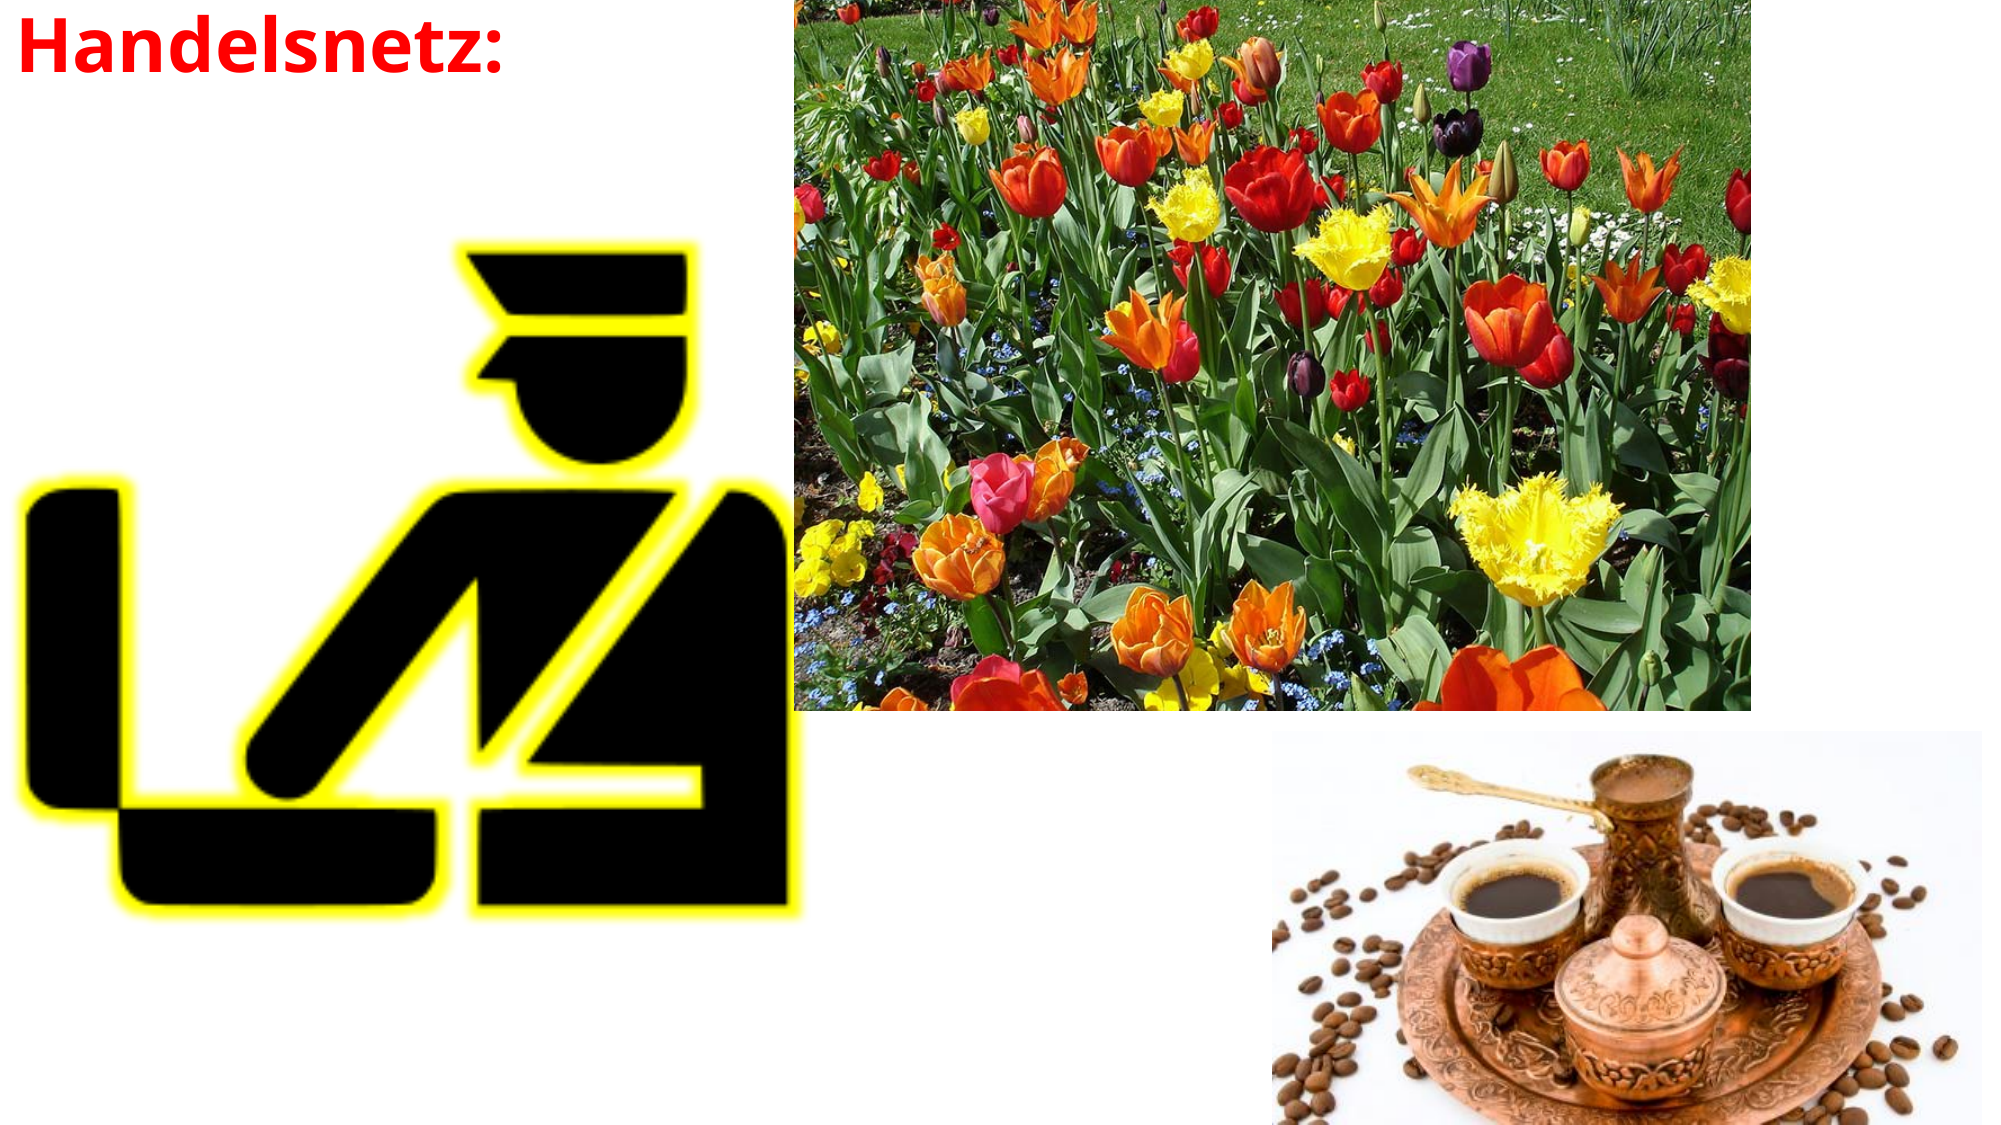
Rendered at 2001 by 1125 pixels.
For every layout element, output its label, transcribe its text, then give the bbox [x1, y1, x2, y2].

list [13, 238, 795, 913]
picture [1272, 731, 1982, 1125]
title Handelsnetz: [0, 0, 794, 97]
picture [794, 0, 1751, 711]
